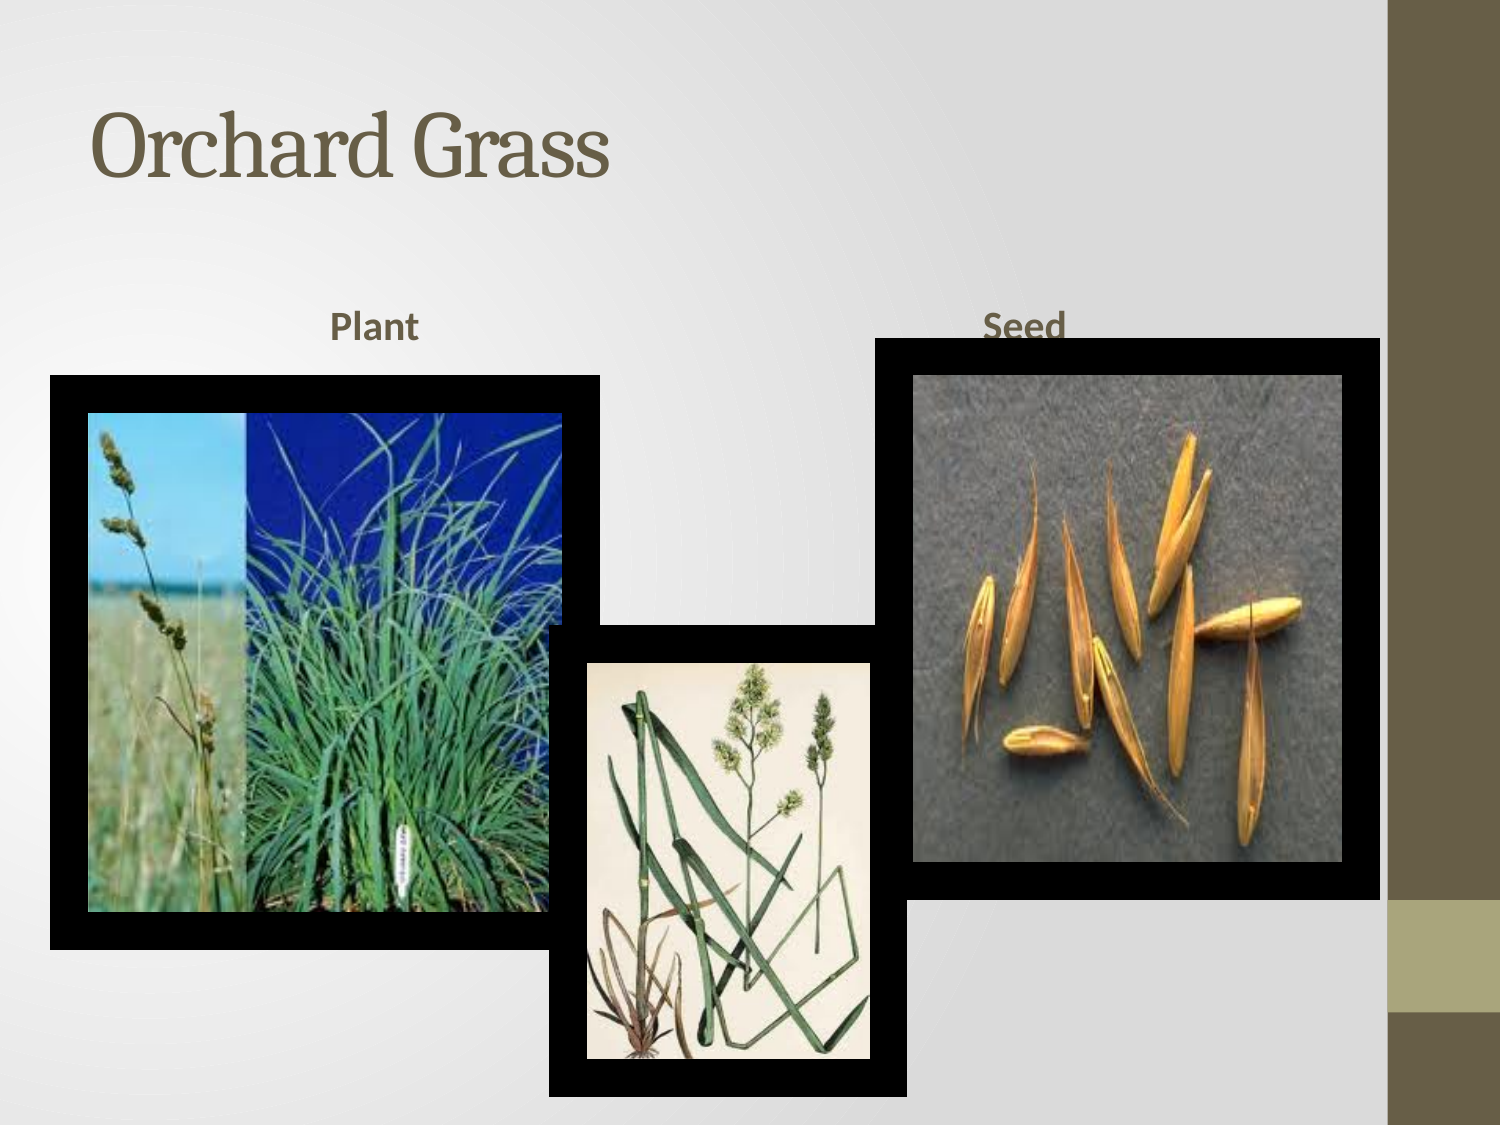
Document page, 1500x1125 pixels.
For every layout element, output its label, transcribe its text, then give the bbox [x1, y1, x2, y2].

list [86, 411, 563, 913]
list Seed [725, 251, 1325, 357]
picture [586, 661, 871, 1060]
list Plant [75, 251, 675, 357]
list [911, 374, 1343, 863]
title Orchard Grass [75, 45, 1325, 233]
